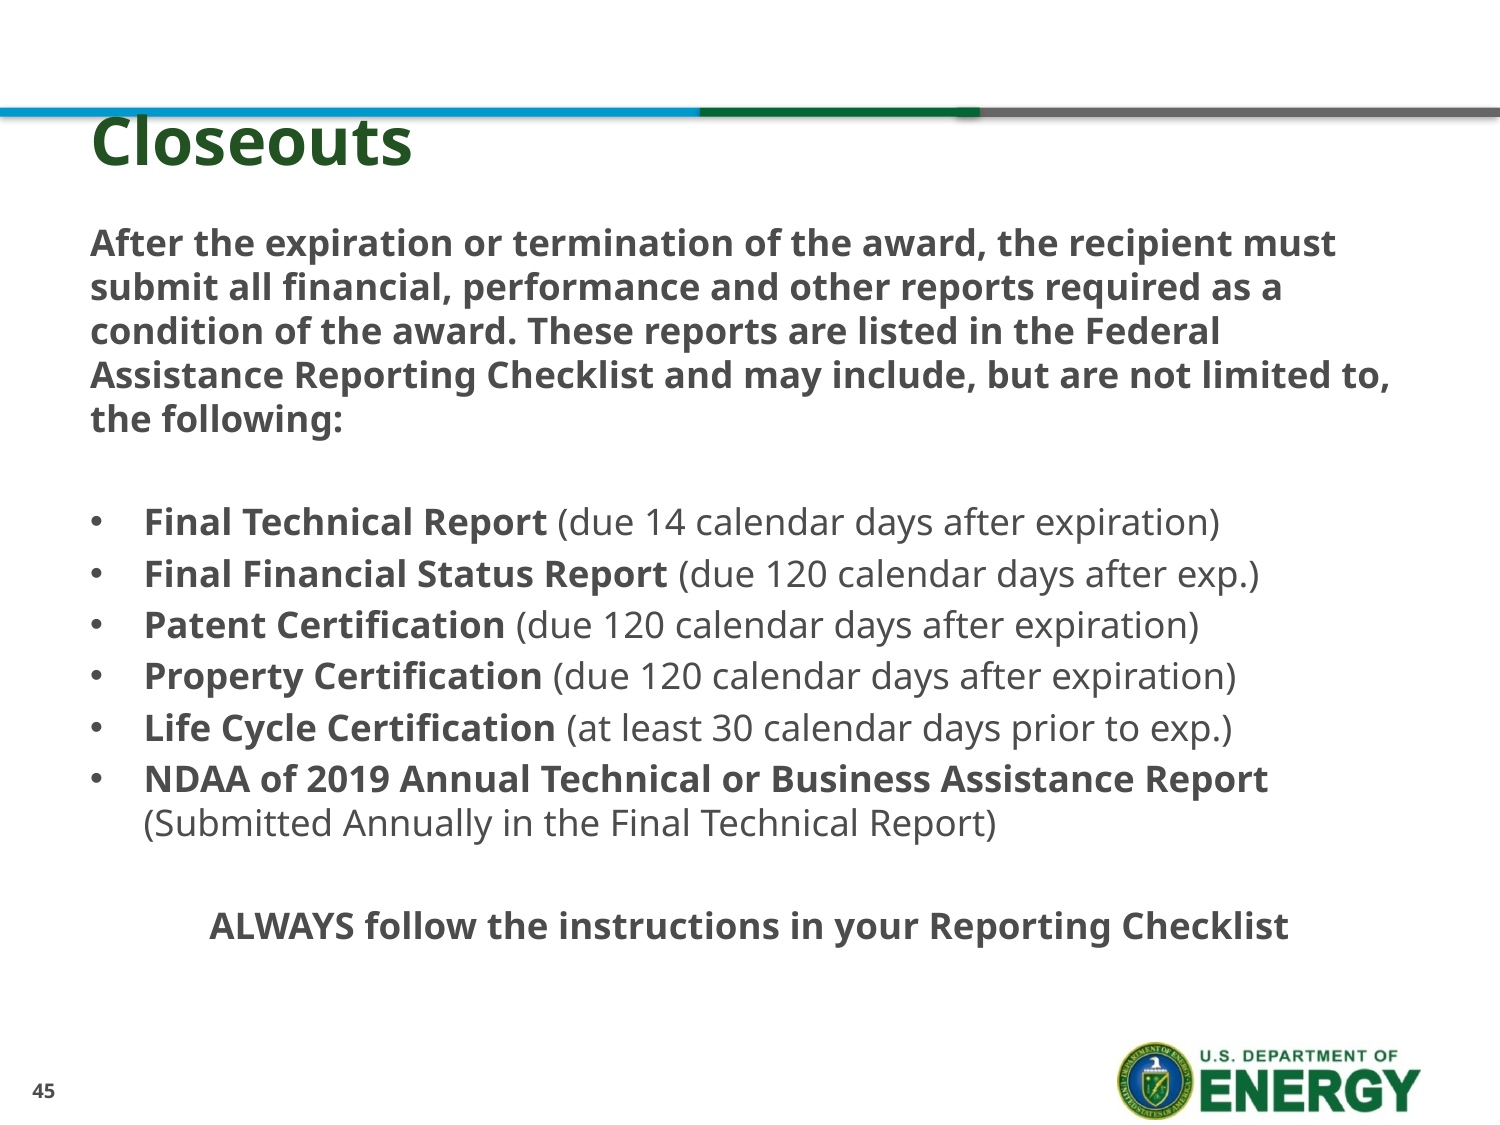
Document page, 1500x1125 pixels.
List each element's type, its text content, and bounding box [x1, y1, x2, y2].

picture [1117, 1042, 1421, 1120]
title Closeouts [75, 45, 1425, 212]
list After the expiration or termination of the award, the recipient must submit all financial, performance and other reports required as a condition of the award. These reports are listed in the Federal Assistance Reporting Checklist and may include, but are not limited to, the following: Final Technical Report (due 14 calendar days after expiration) Final Financial Status Report (due 120 calendar days after exp.) Patent Certification (due 120 calendar days after expiration) Property Certification (due 120 calendar days after expiration) Life Cycle Certification (at least 30 calendar days prior to exp.) NDAA of 2019 Annual Technical or Business Assistance Report (Submitted Annually in the Final Technical Report) ALWAYS follow the instructions in your Reporting Checklist [75, 212, 1425, 1005]
